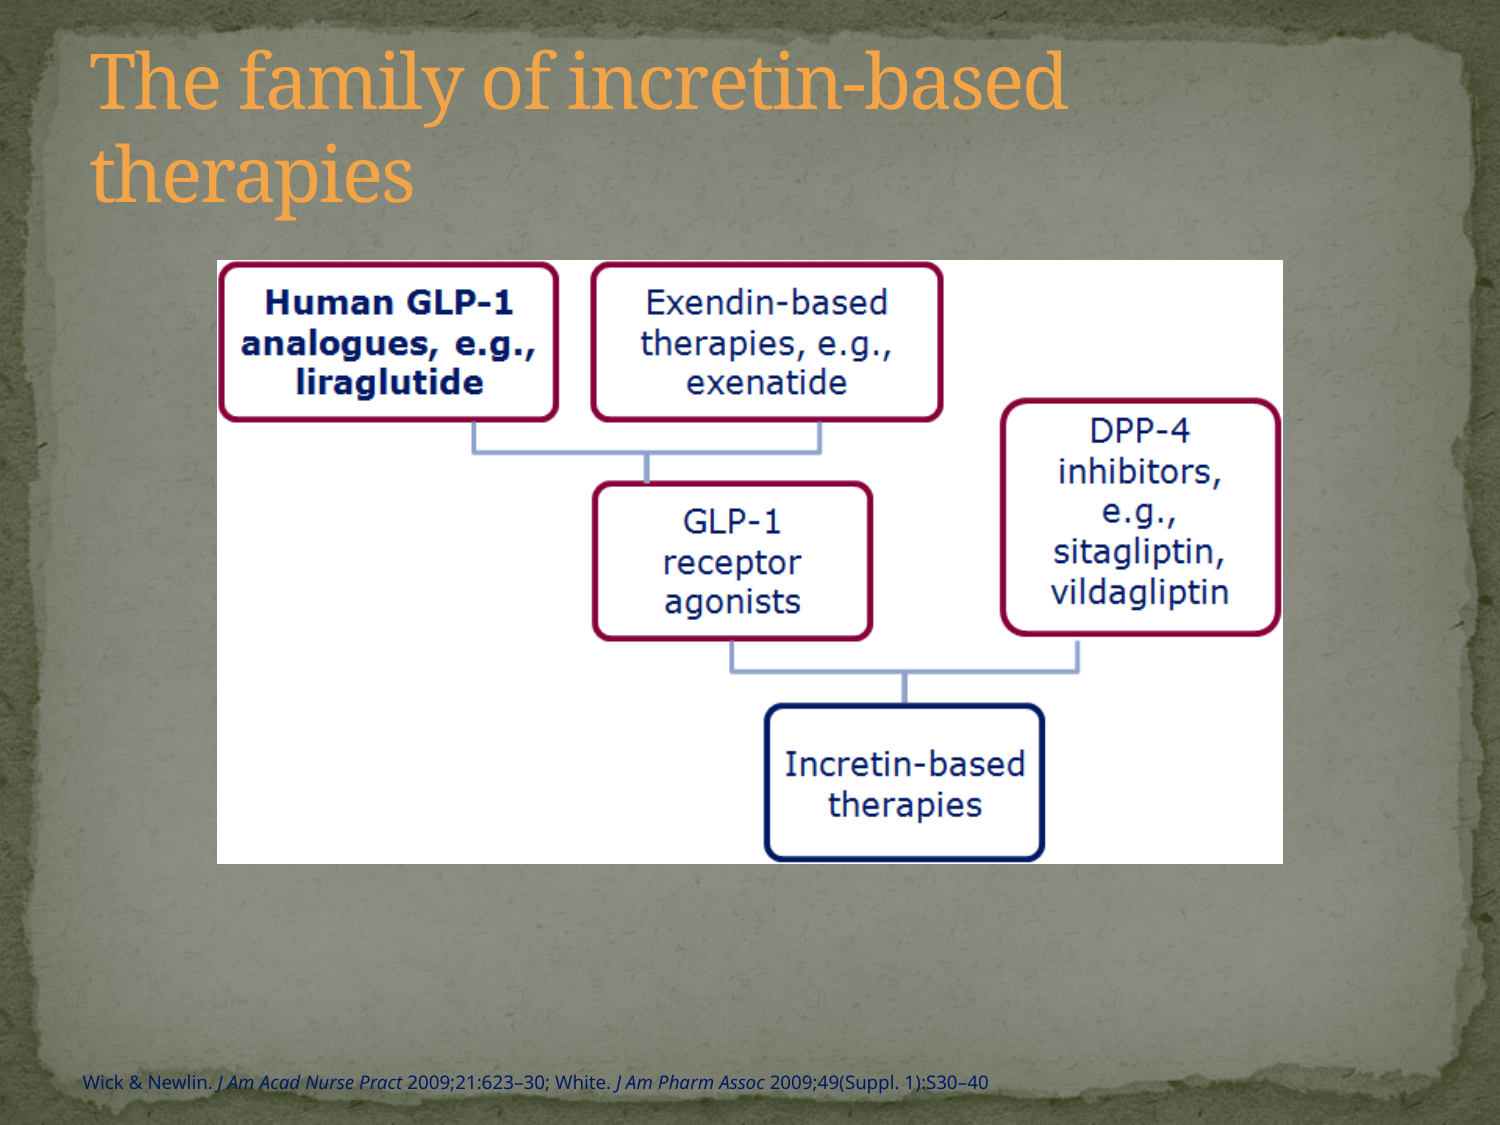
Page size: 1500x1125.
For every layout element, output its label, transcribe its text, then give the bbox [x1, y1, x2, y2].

title The family of incretin-based therapies [74, 24, 1425, 225]
picture [217, 260, 1283, 865]
text_box Wick & Newlin. J Am Acad Nurse Pract 2009;21:623–30; White. J Am Pharm Assoc 2009;49(Suppl. 1):S30–40 [67, 1063, 1427, 1102]
